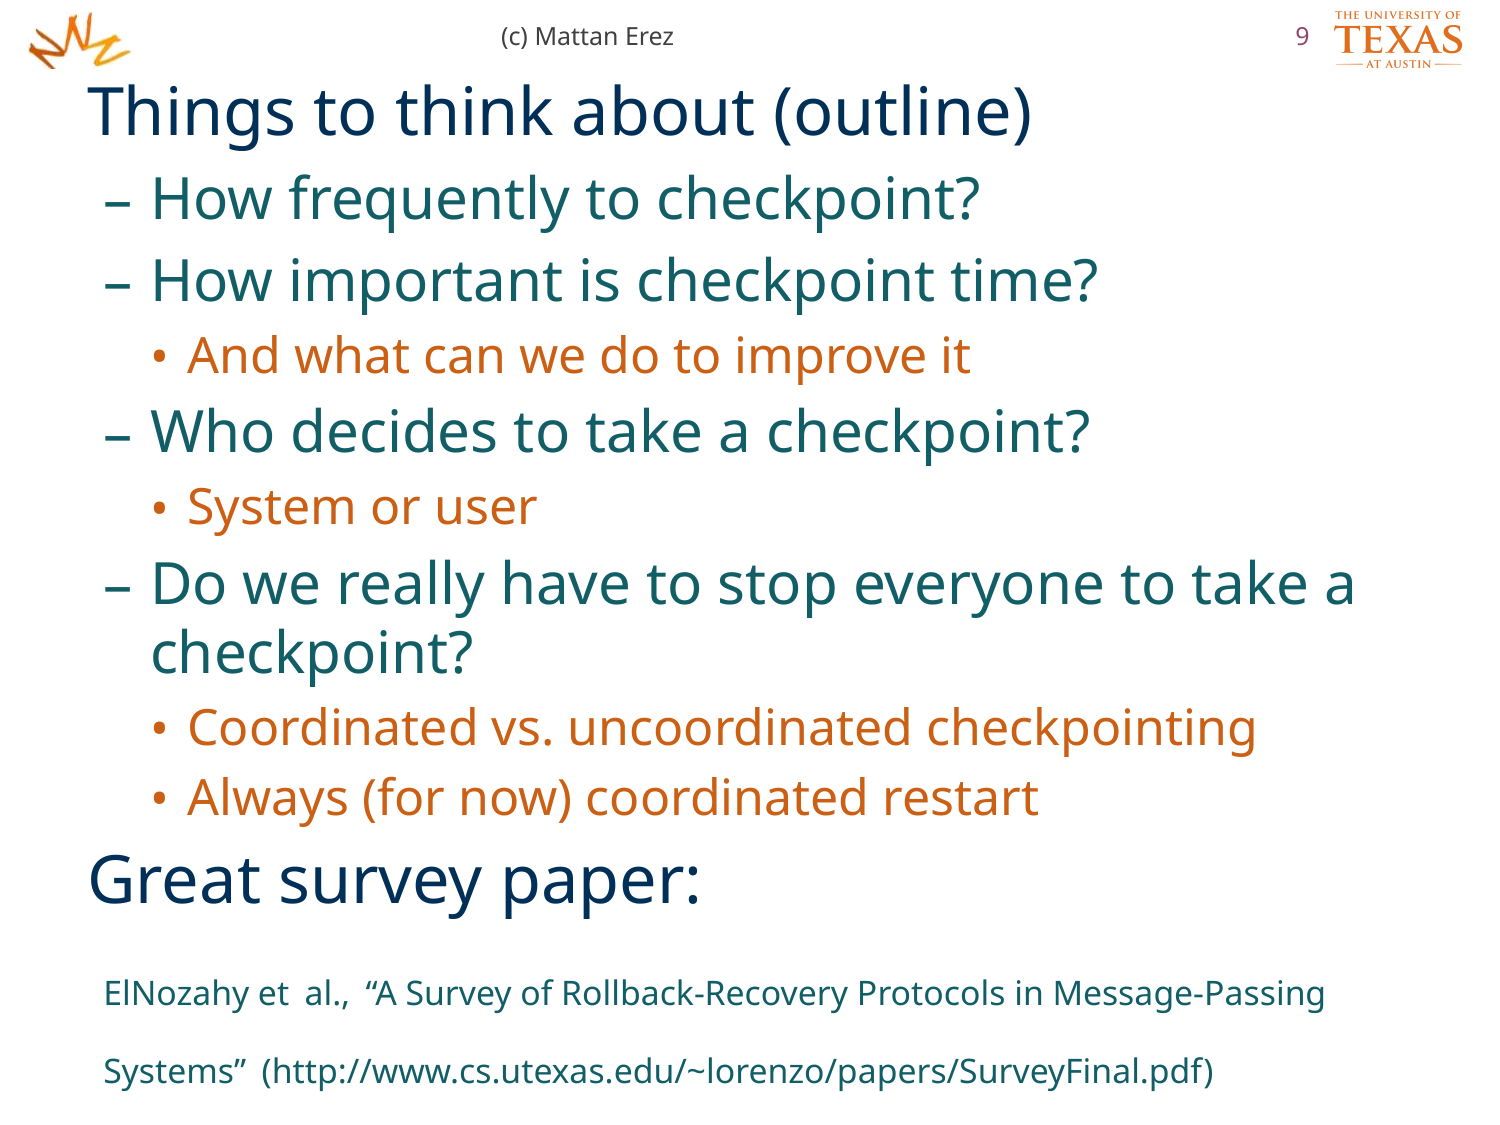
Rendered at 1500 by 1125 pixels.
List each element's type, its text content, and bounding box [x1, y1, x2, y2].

footer (c) Mattan Erez [138, 0, 1038, 75]
slide_number 9 [1187, 0, 1325, 75]
picture [1334, 10, 1463, 69]
list Things to think about (outline) How frequently to checkpoint? How important is checkpoint time? And what can we do to improve it Who decides to take a checkpoint? System or user Do we really have to stop everyone to take a checkpoint? Coordinated vs. uncoordinated checkpointing Always (for now) coordinated restart Great survey paper: ElNozahy et al., “A Survey of Rollback-Recovery Protocols in Message-Passing Systems” (http://www.cs.utexas.edu/~lorenzo/papers/SurveyFinal.pdf) [75, 112, 1475, 1050]
picture [28, 12, 131, 69]
